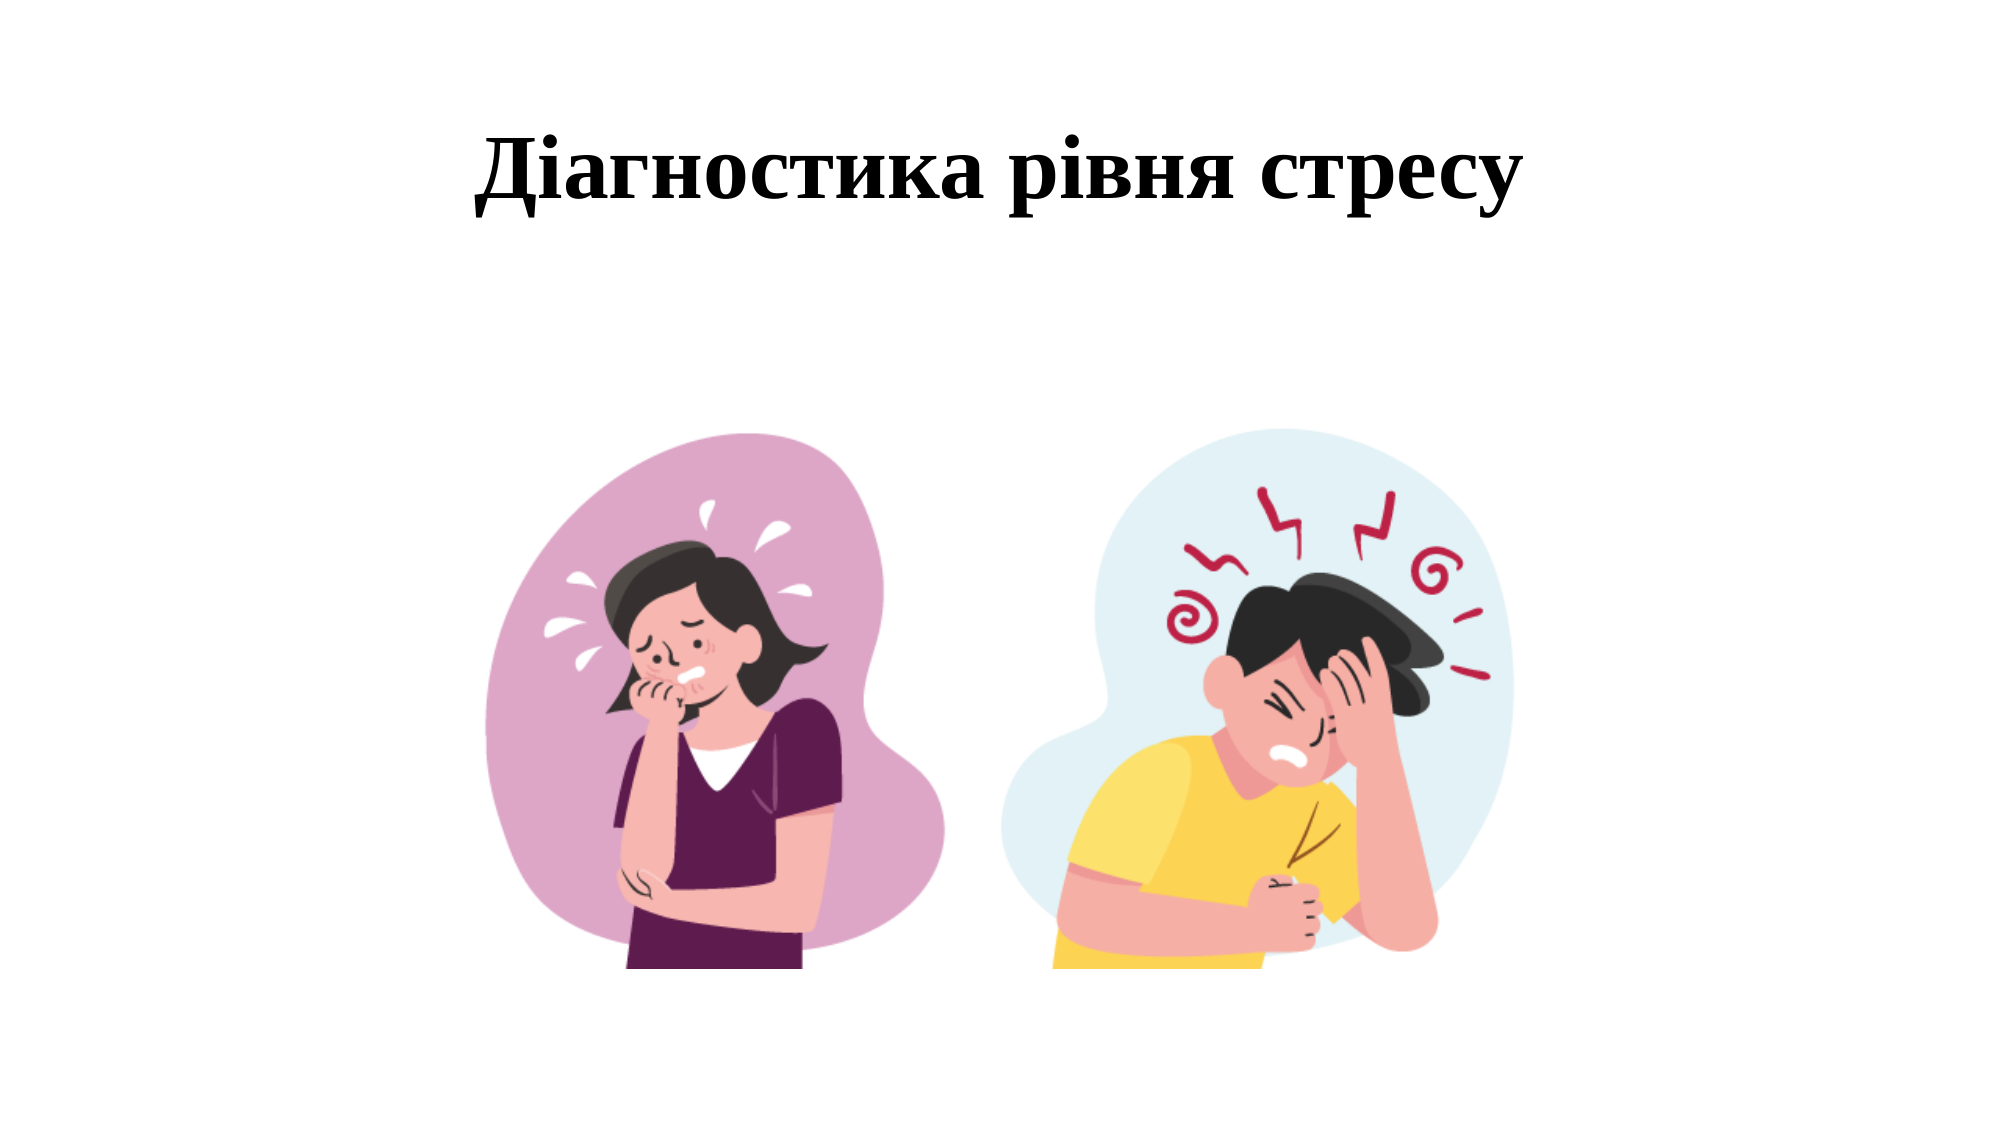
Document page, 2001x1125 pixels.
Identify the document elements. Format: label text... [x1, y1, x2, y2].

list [218, 343, 1782, 969]
title Діагностика рівня стресу [137, 59, 1863, 278]
